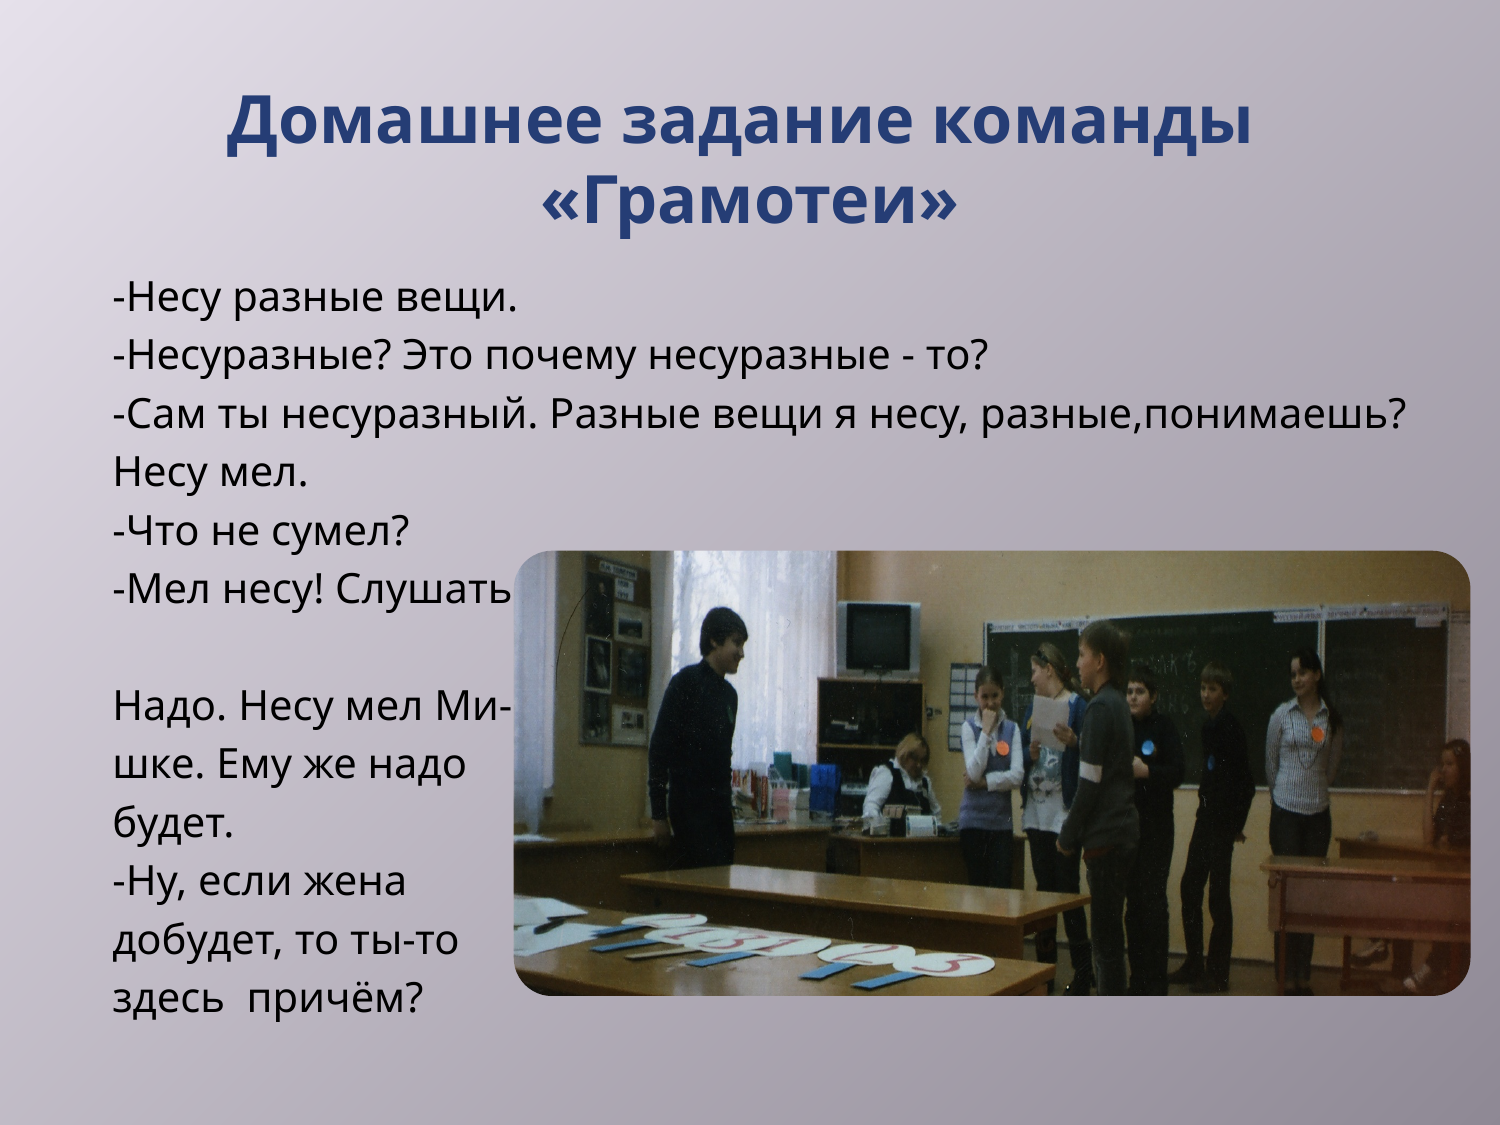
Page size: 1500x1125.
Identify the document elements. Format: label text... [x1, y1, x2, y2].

title Домашнее задание команды «Грамотеи» [75, 45, 1425, 262]
list -Несу разные вещи. -Несуразные? Это почему несуразные - то? -Сам ты несуразный. Разные вещи я несу, разные,понимаешь? Несу мел. -Что не сумел? -Мел несу! Слушать Надо. Несу мел Ми- шке. Ему же надо будет. -Ну, если жена добудет, то ты-то здесь причём? [75, 262, 1425, 1035]
picture [513, 550, 1471, 997]
